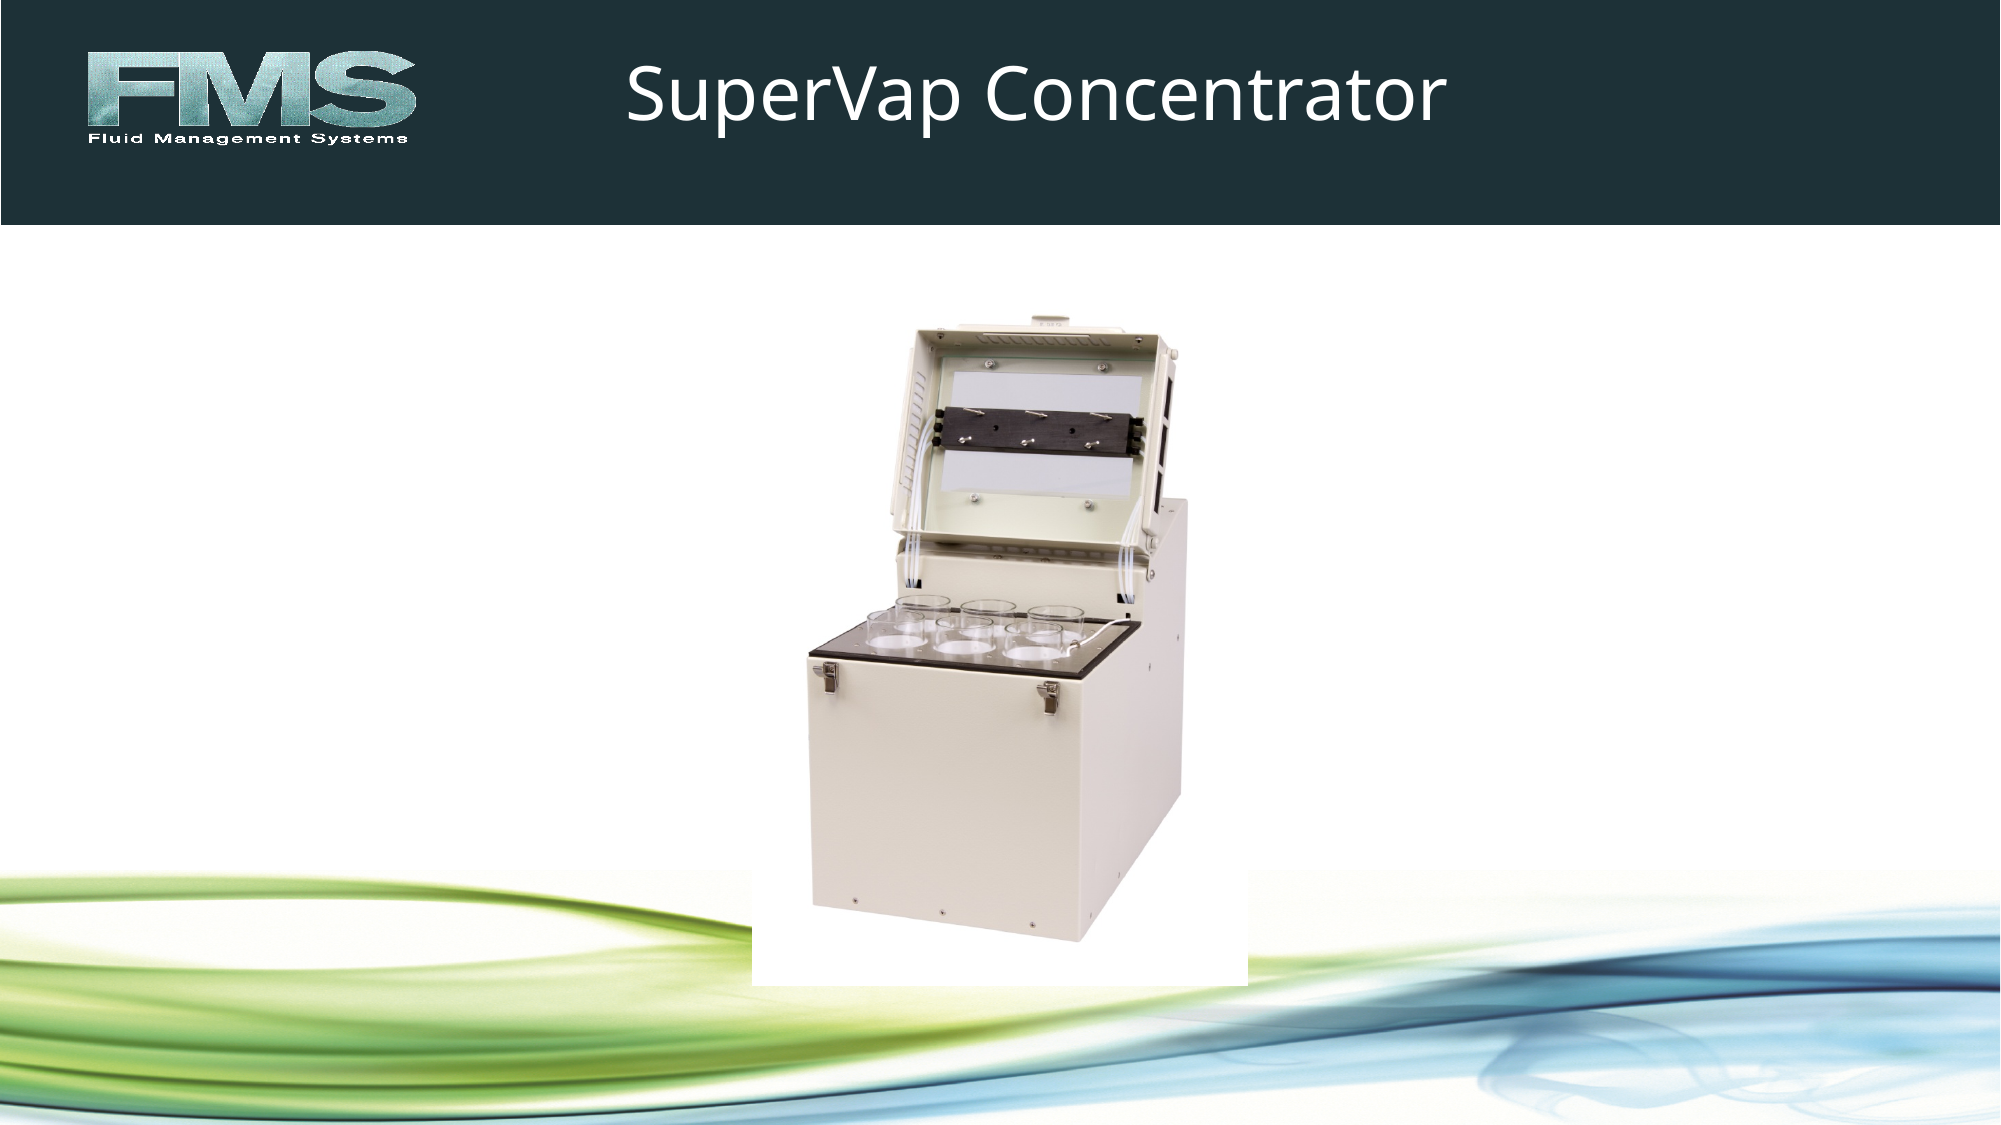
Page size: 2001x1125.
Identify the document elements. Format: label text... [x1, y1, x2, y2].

picture [83, 49, 362, 146]
title SuperVap Concentrator [362, 0, 1713, 186]
picture [0, 870, 2001, 1125]
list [752, 242, 1248, 986]
